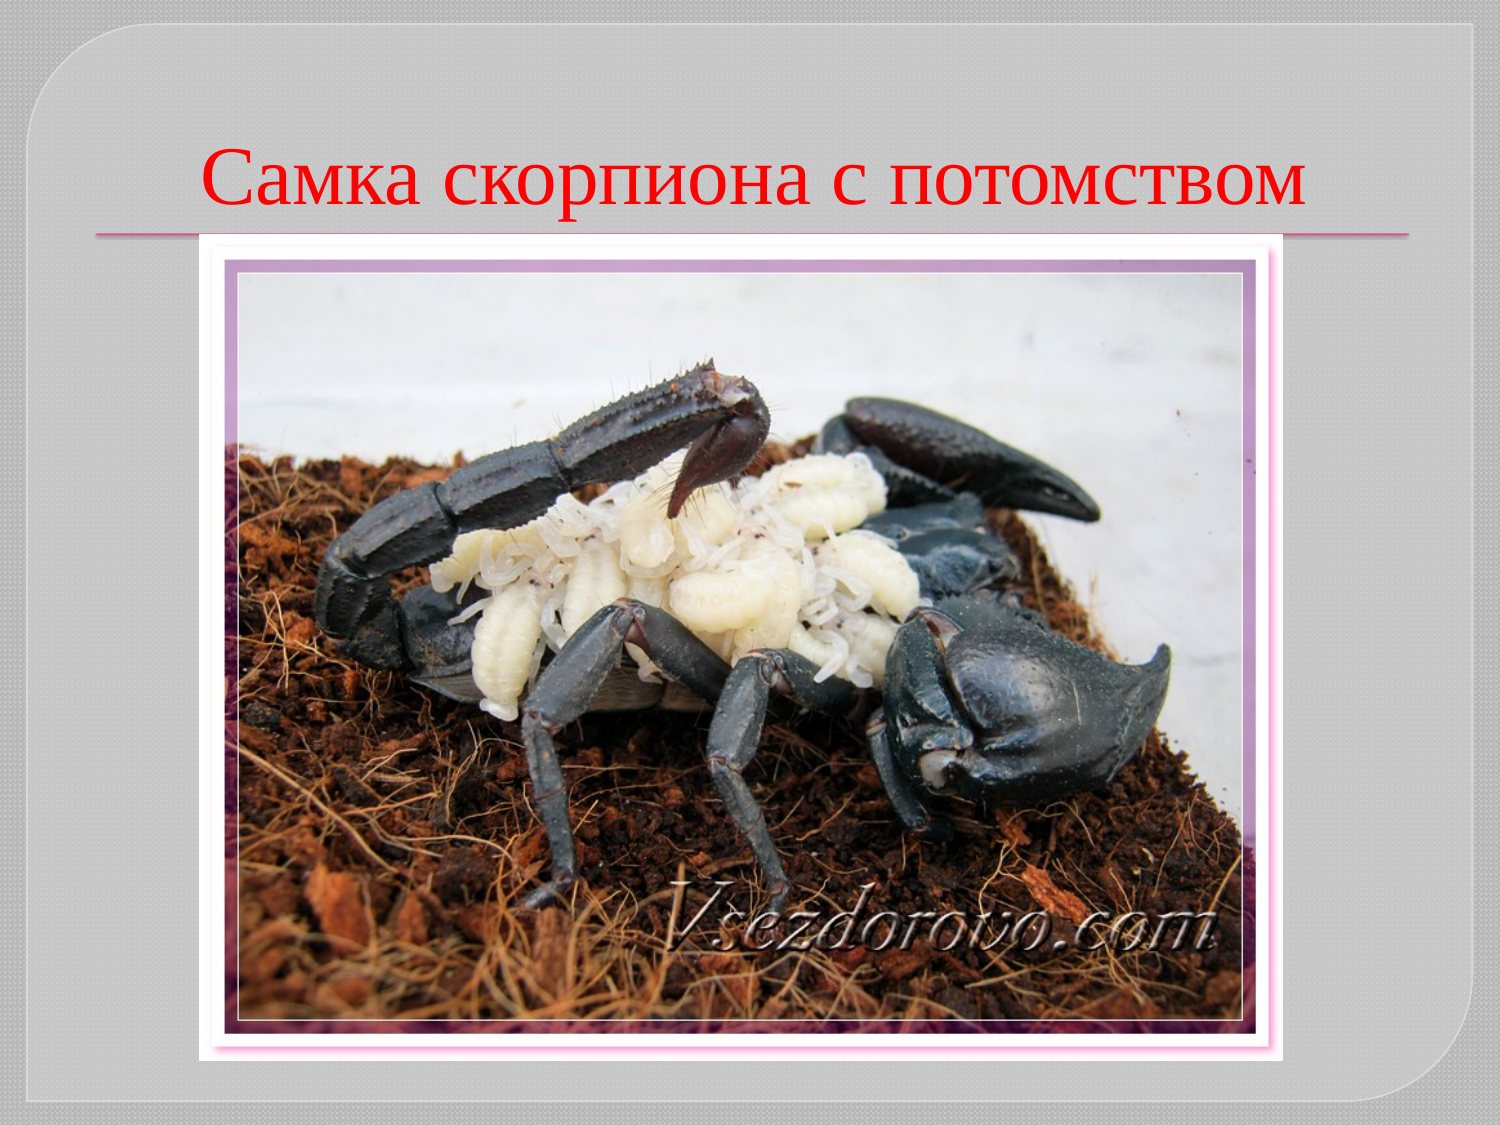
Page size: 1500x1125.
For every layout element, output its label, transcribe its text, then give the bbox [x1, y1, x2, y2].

picture [198, 234, 1283, 1061]
title Самка скорпиона с потомством [75, 41, 1425, 230]
